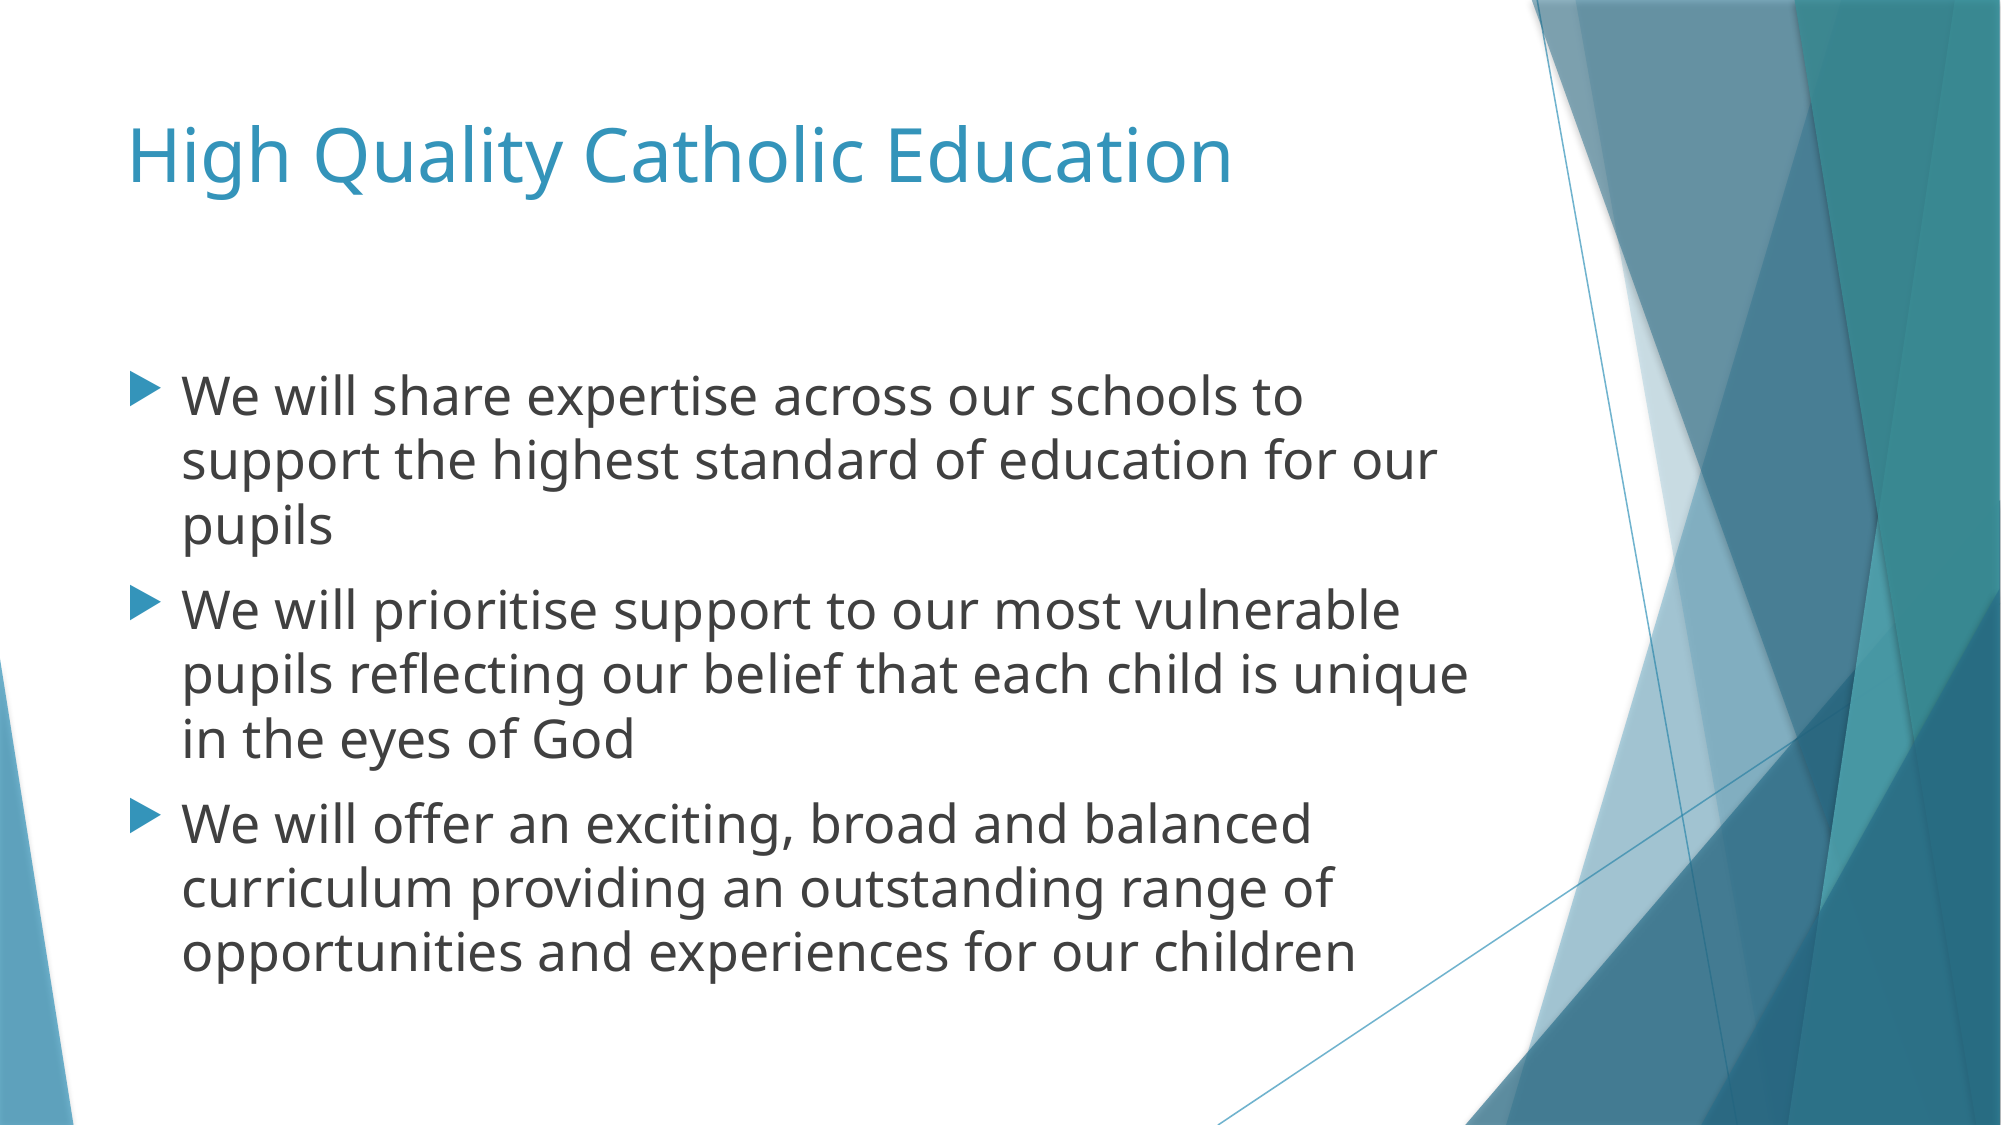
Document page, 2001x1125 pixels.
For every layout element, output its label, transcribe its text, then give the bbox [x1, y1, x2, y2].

list We will share expertise across our schools to support the highest standard of education for our pupils We will prioritise support to our most vulnerable pupils reflecting our belief that each child is unique in the eyes of God We will offer an exciting, broad and balanced curriculum providing an outstanding range of opportunities and experiences for our children [111, 354, 1522, 992]
title High Quality Catholic Education [111, 99, 1522, 317]
